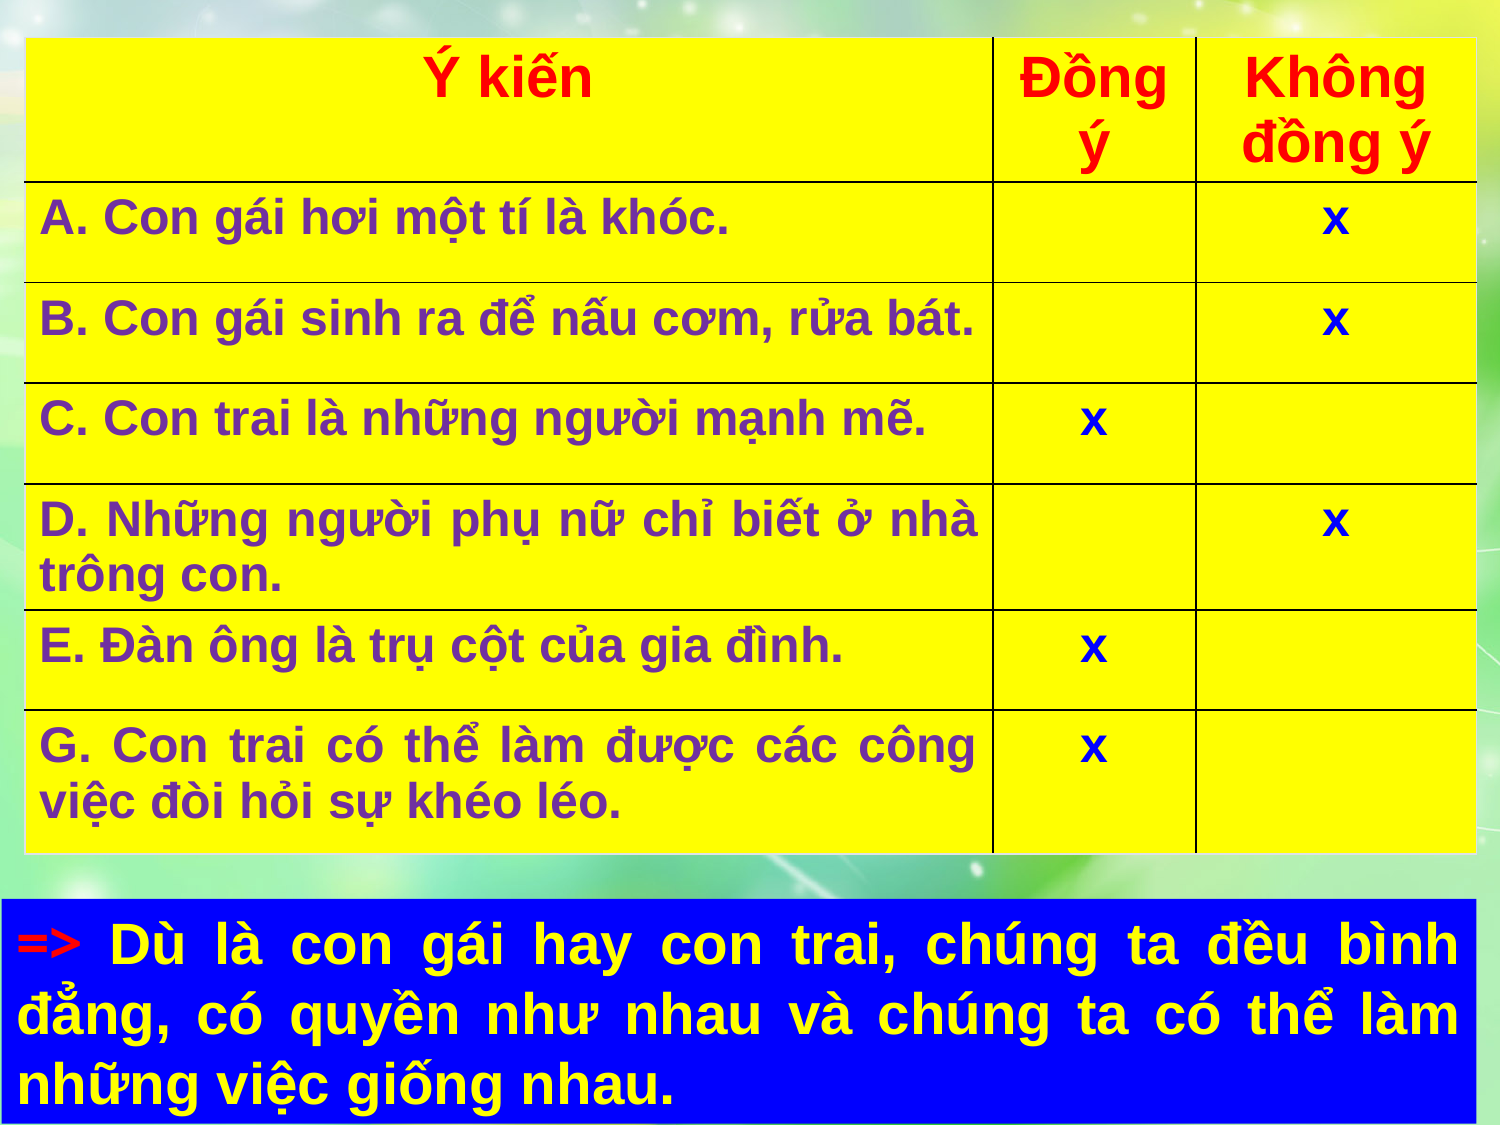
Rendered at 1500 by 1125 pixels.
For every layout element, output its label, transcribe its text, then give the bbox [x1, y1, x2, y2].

table_cell [994, 283, 1195, 382]
picture [0, 0, 1500, 1125]
table_cell C. Con trai là những người mạnh mẽ. [26, 384, 992, 483]
table_cell E. Đàn ông là trụ cột của gia đình. [26, 611, 992, 709]
table_cell x [994, 611, 1195, 709]
table_cell [1197, 384, 1476, 483]
table_header Đồng ý [994, 38, 1195, 181]
table_cell [994, 485, 1195, 609]
table_cell [1197, 611, 1476, 709]
table_cell B. Con gái sinh ra để nấu cơm, rửa bát. [26, 283, 992, 382]
table_cell x [1197, 485, 1476, 609]
table_cell x [994, 711, 1195, 853]
table_cell G. Con trai có thể làm được các công việc đòi hỏi sự khéo léo. [26, 711, 992, 853]
table_cell x [1197, 283, 1476, 382]
text_box => Dù là con gái hay con trai, chúng ta đều bình đẳng, có quyền như nhau và chúng ta có thể làm những việc giống nhau. [1, 898, 1477, 1124]
table_cell [1197, 711, 1476, 853]
table_header Không đồng ý [1197, 38, 1476, 181]
table_cell x [1197, 183, 1476, 282]
table_cell D. Những người phụ nữ chỉ biết ở nhà trông con. [26, 485, 992, 609]
table_cell [994, 183, 1195, 282]
table_cell x [994, 384, 1195, 483]
table_cell A. Con gái hơi một tí là khóc. [26, 183, 992, 282]
table_header Ý kiến [26, 38, 992, 181]
